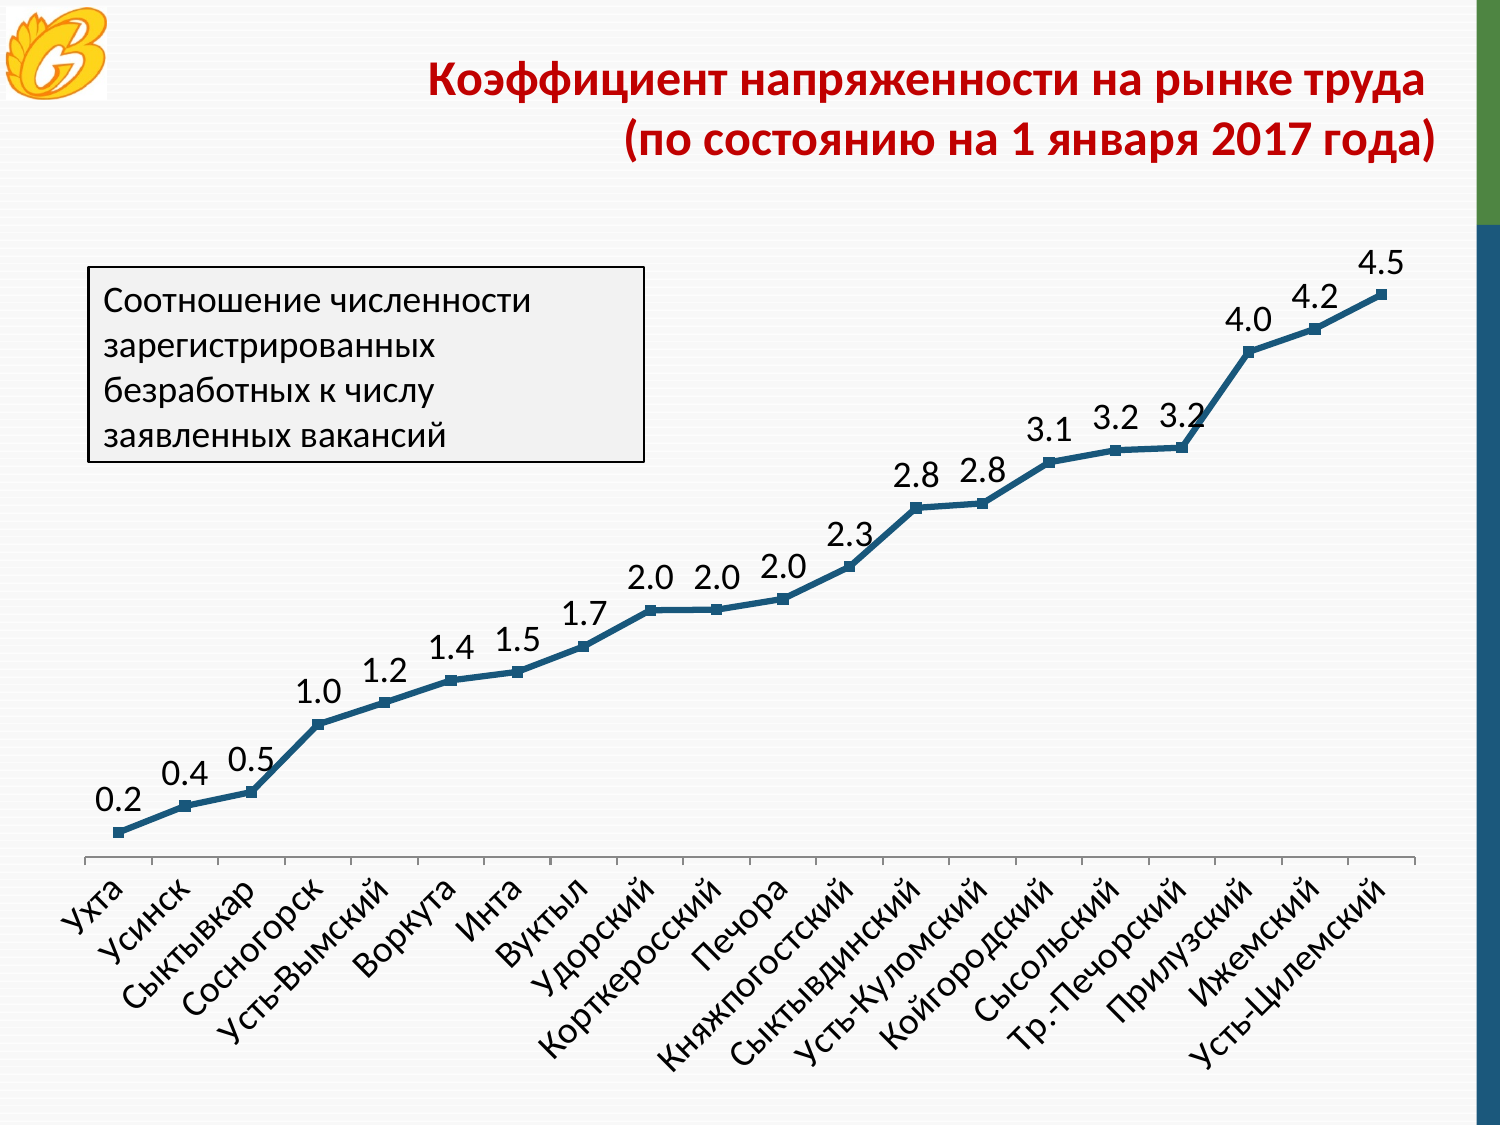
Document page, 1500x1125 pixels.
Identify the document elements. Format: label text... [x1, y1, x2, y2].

picture [5, 7, 107, 100]
text_box Коэффициент напряженности на рынке труда (по состоянию на 1 января 2017 года) [253, 16, 1453, 195]
chart [28, 207, 1444, 1100]
